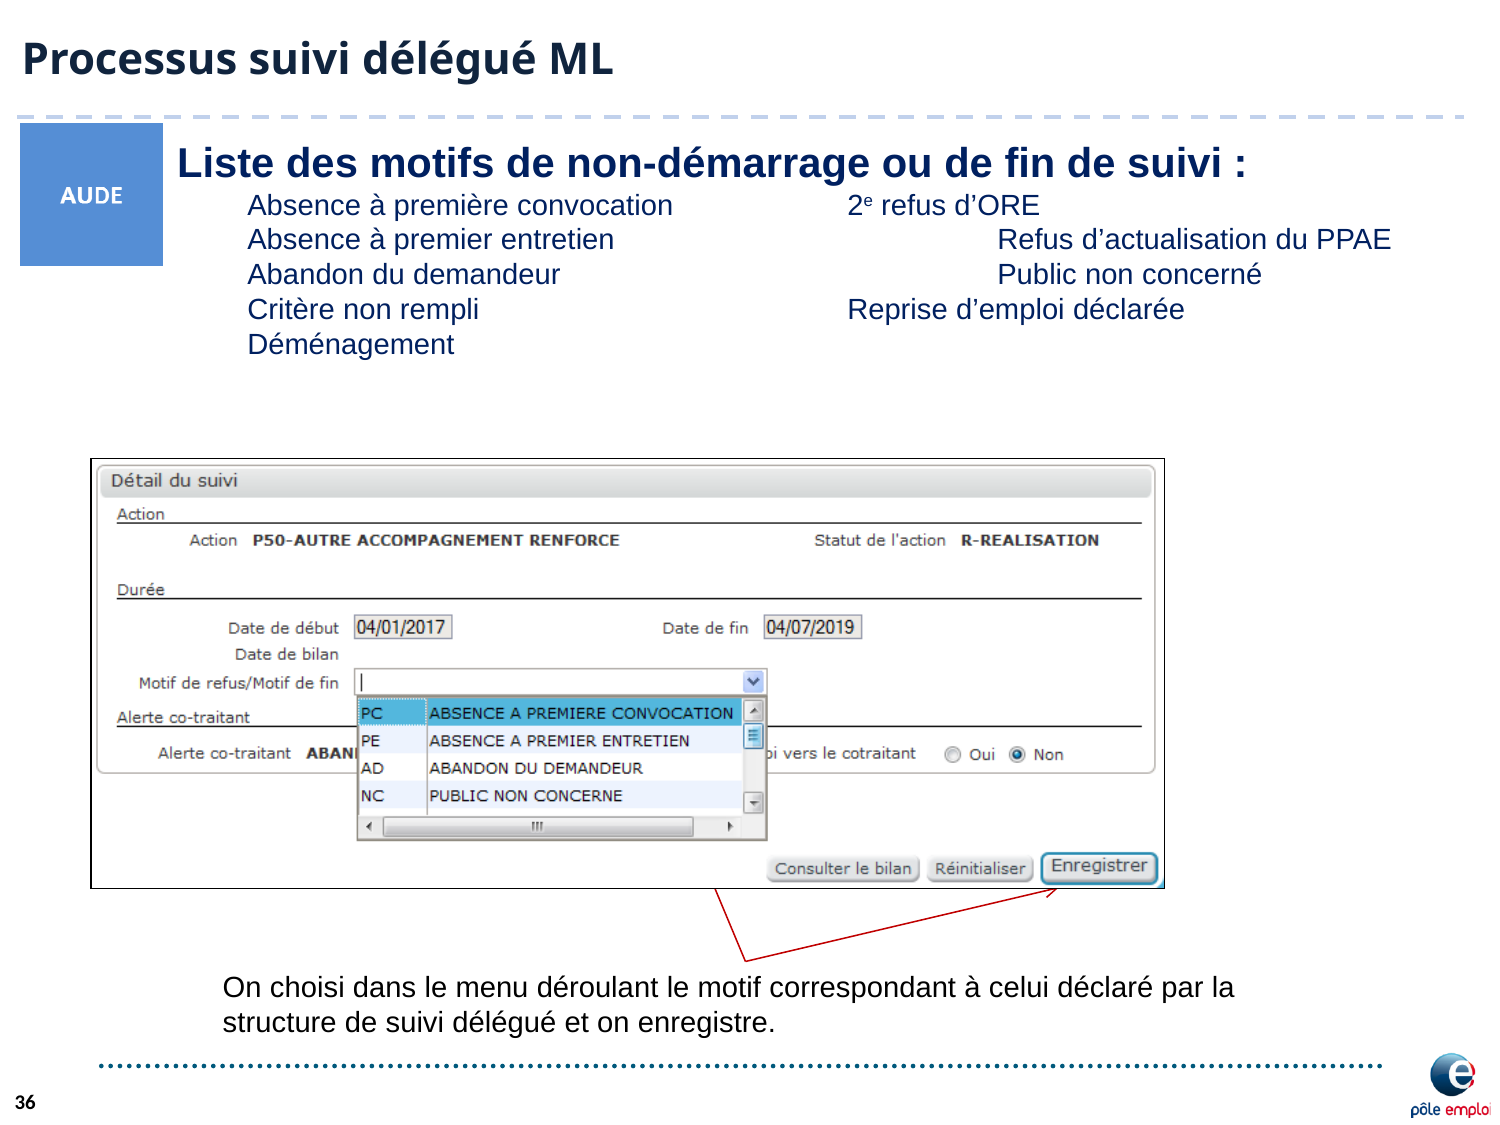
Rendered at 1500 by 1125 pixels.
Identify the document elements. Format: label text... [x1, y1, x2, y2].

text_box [745, 897, 1059, 962]
picture [1411, 1050, 1491, 1118]
picture [20, 122, 163, 267]
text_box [668, 897, 740, 962]
text_box Liste des motifs de non-démarrage ou de fin de suivi : Absence à première convocation 2e refus d’ORE Absence à premier entretien Refus d’actualisation du PPAE Abandon du demandeur Public non concerné Critère non rempli Reprise d’emploi déclarée Déménagement [162, 128, 1427, 403]
text_box On choisi dans le menu déroulant le motif correspondant à celui déclaré par la structure de suivi délégué et on enregistre. [207, 961, 1283, 1047]
picture [91, 458, 1165, 888]
title Processus suivi délégué ML [18, 8, 1447, 106]
